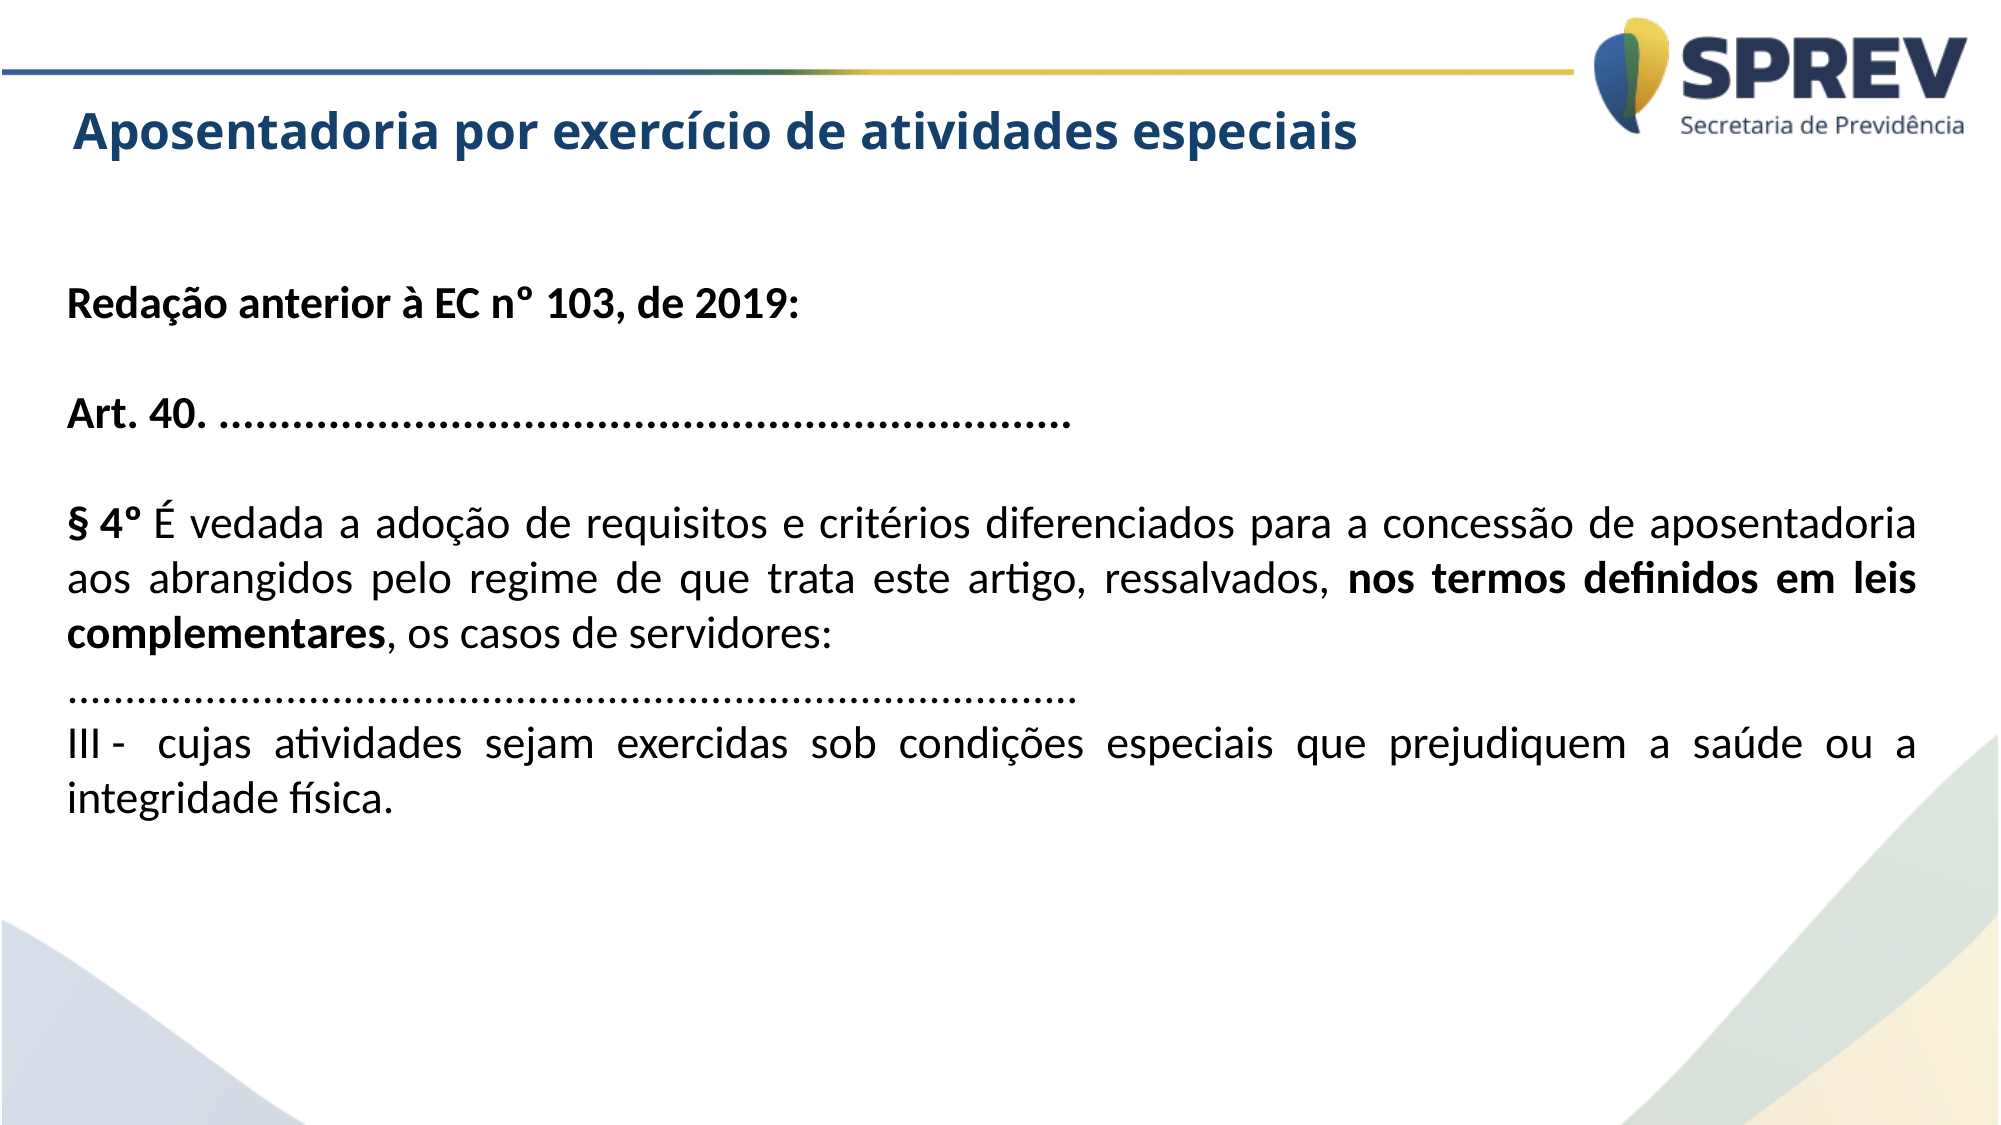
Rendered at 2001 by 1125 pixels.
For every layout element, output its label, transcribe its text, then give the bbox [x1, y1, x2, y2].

text_box Aposentadoria por exercício de atividades especiais [0, 91, 1574, 167]
text_box Redação anterior à EC nº 103, de 2019: Art. 40. ...................................................................... § 4º É vedada a adoção de requisitos e critérios diferenciados para a concessão de aposentadoria aos abrangidos pelo regime de que trata este artigo, ressalvados, nos termos definidos em leis complementares, os casos de servidores: ........................................................................................ III - cujas atividades sejam exercidas sob condições especiais que prejudiquem a saúde ou a integridade física. [52, 265, 1932, 830]
picture [2, 0, 1998, 1125]
